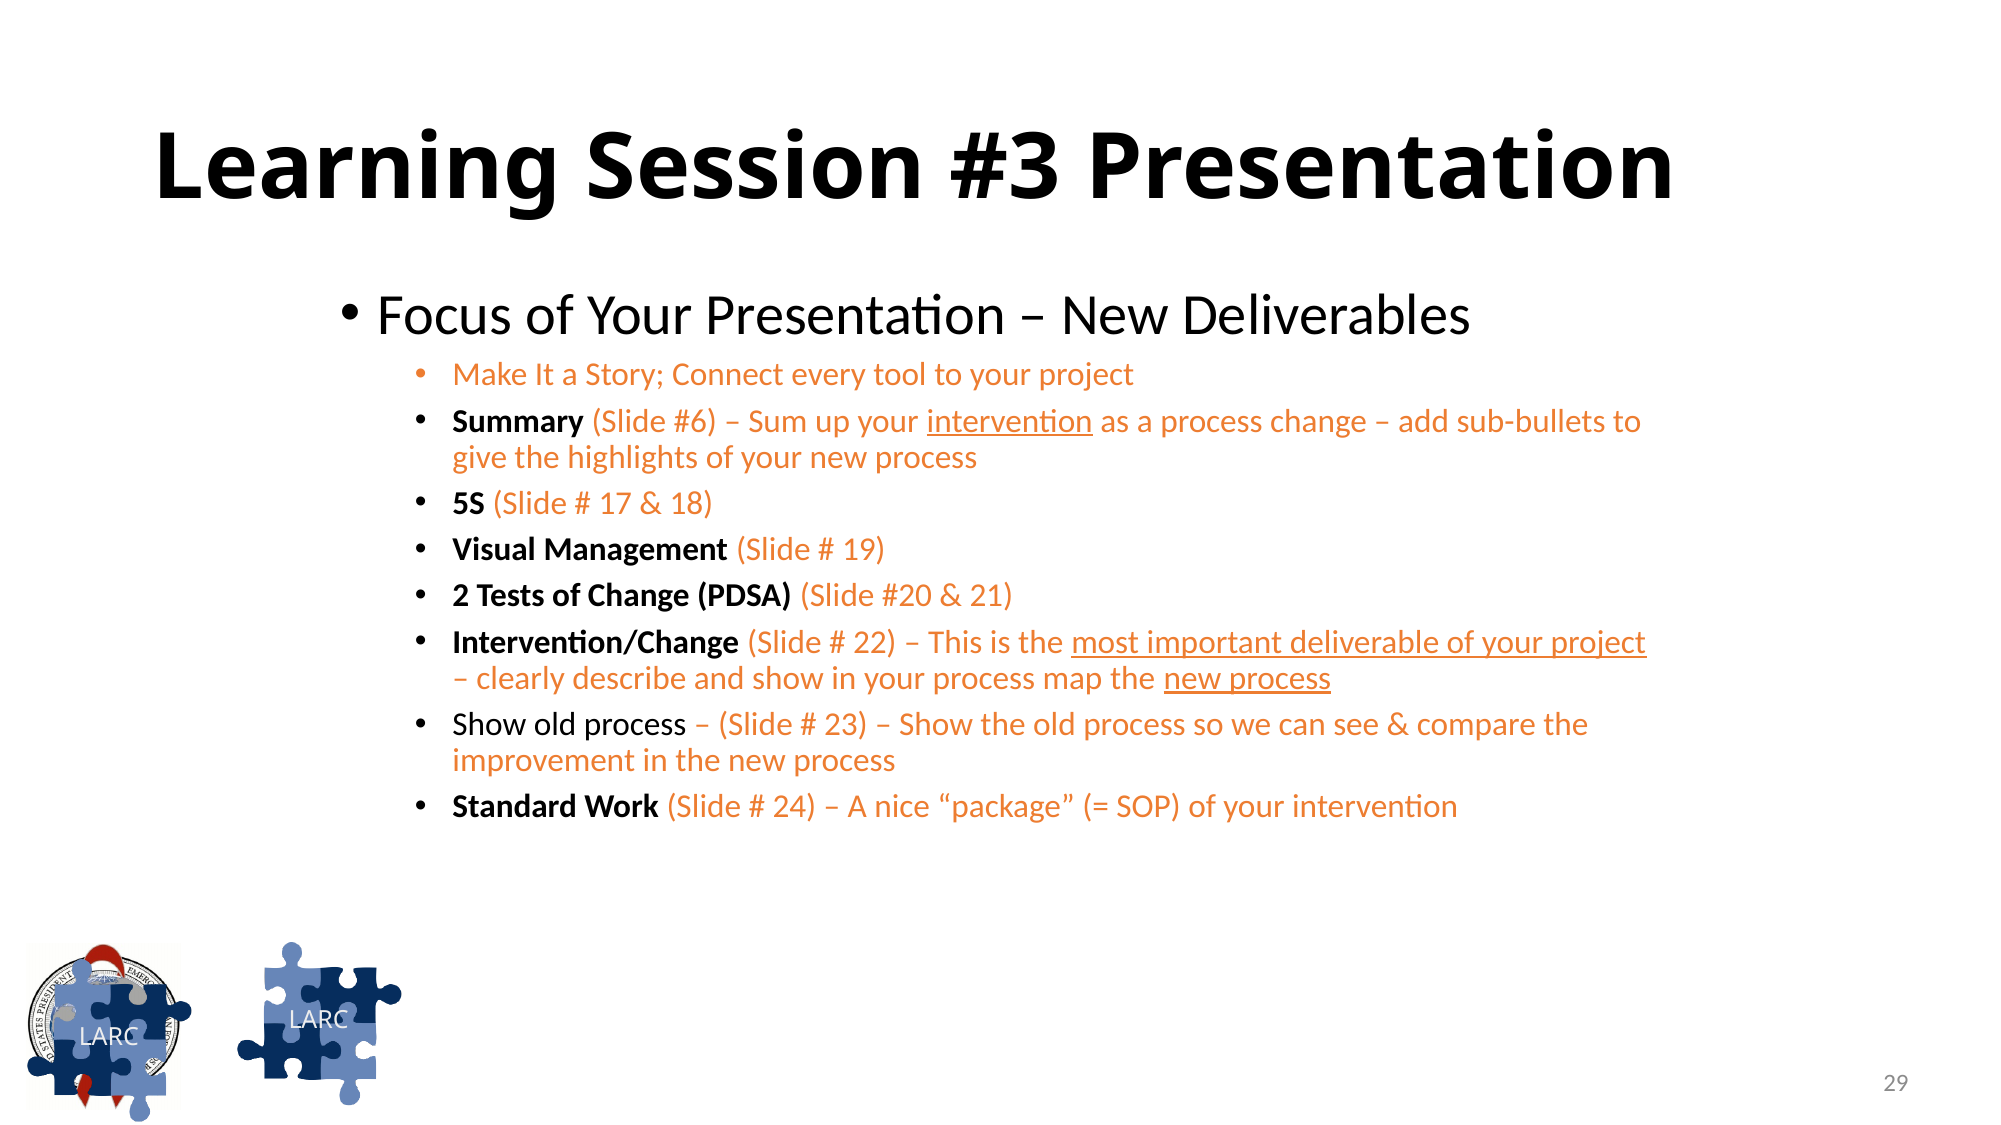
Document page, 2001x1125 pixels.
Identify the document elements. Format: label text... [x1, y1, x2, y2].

list Focus of Your Presentation – New Deliverables Make It a Story; Connect every tool to your project Summary (Slide #6) – Sum up your intervention as a process change – add sub-bullets to give the highlights of your new process 5S (Slide # 17 & 18) Visual Management (Slide # 19) 2 Tests of Change (PDSA) (Slide #20 & 21) Intervention/Change (Slide # 22) – This is the most important deliverable of your project – clearly describe and show in your process map the new process Show old process – (Slide # 23) – Show the old process so we can see & compare the improvement in the new process Standard Work (Slide # 24) – A nice “package” (= SOP) of your intervention [324, 276, 1675, 971]
slide_number 29 [1862, 1061, 1924, 1103]
title Learning Session #3 Presentation [137, 59, 1863, 278]
picture [0, 942, 501, 1125]
